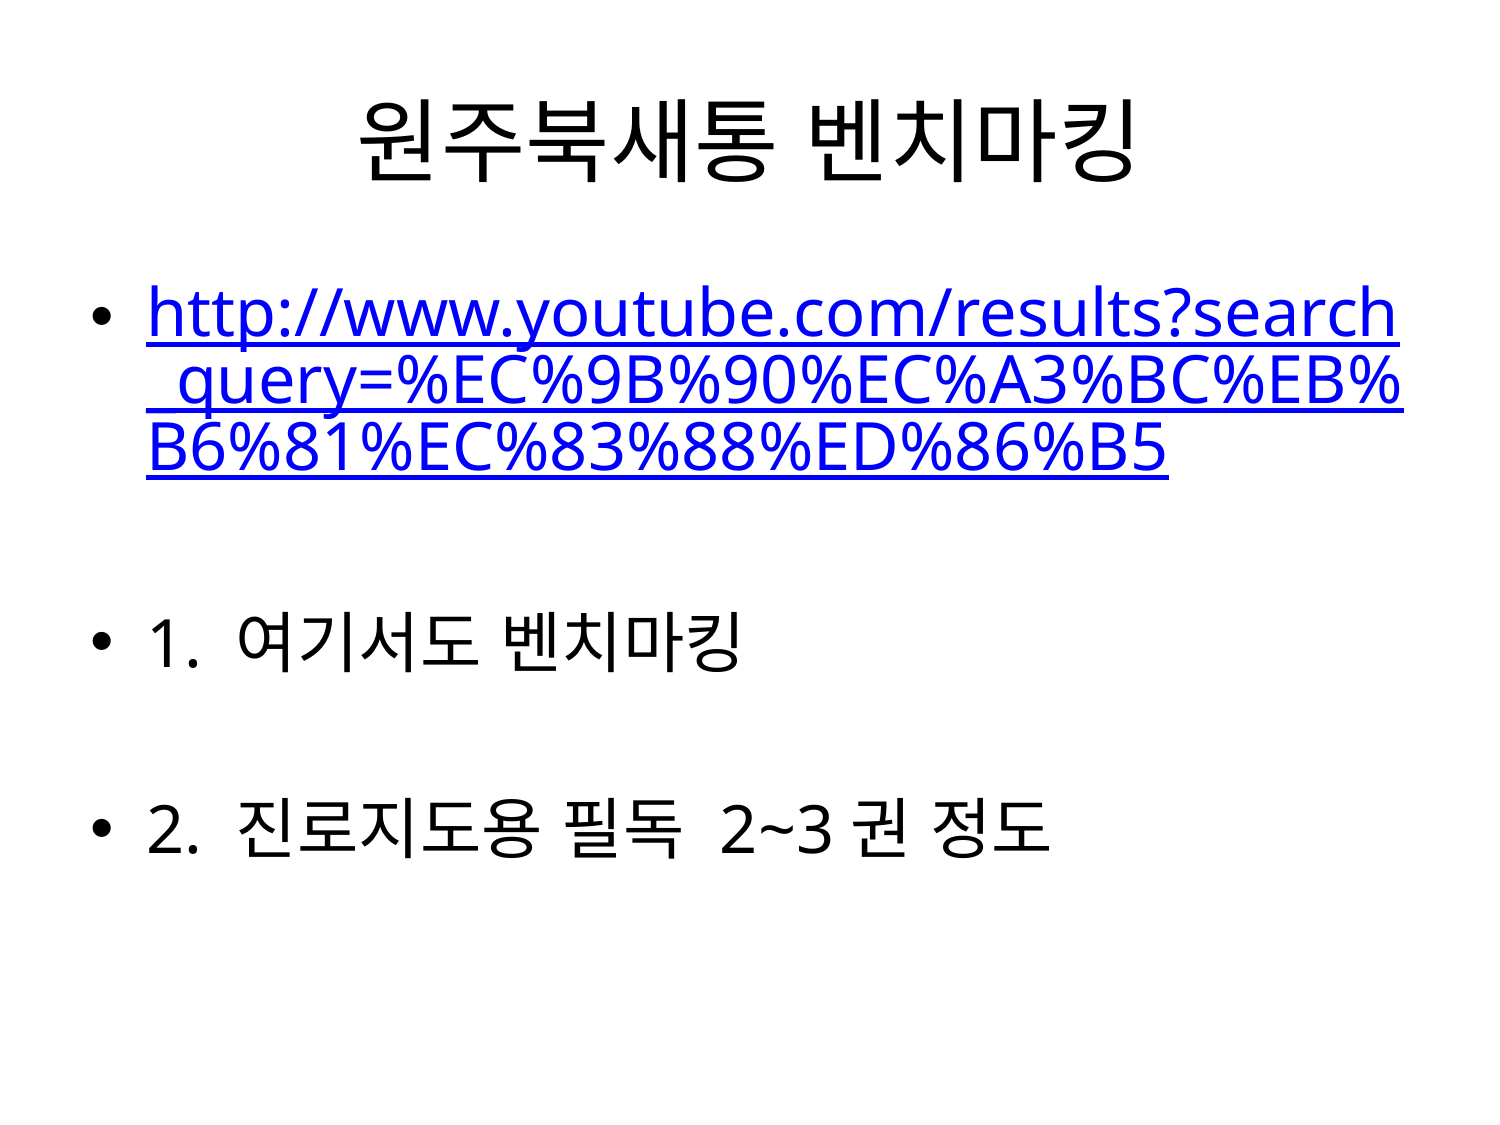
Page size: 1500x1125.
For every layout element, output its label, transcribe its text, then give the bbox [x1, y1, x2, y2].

list http://www.youtube.com/results?search_query=%EC%9B%90%EC%A3%BC%EB%B6%81%EC%83%88%ED%86%B5 1. 여기서도 벤치마킹 2. 진로지도용 필독 2~3권 정도 [75, 262, 1425, 1005]
title 원주북새통 벤치마킹 [75, 45, 1425, 233]
